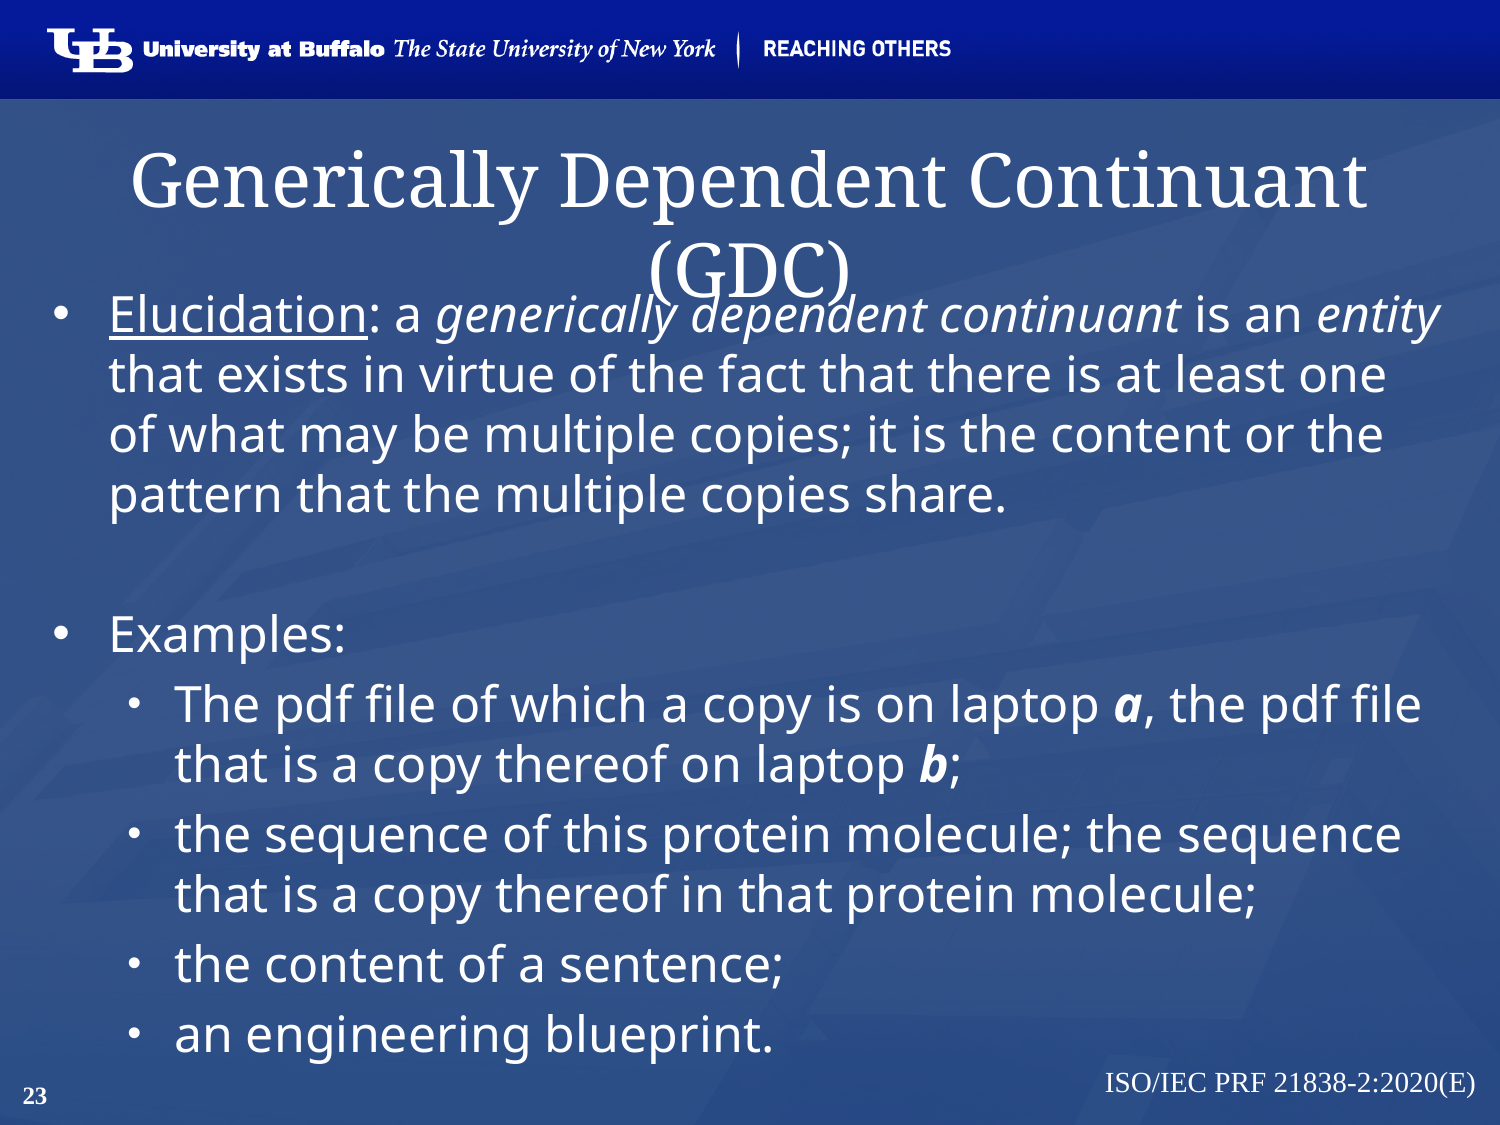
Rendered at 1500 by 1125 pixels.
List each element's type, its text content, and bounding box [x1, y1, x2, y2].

text_box ISO/IEC PRF 21838-2:2020(E) [1087, 1055, 1499, 1106]
slide_number 23 [0, 1064, 63, 1125]
list Elucidation: a generically dependent continuant is an entity that exists in virtue of the fact that there is at least one of what may be multiple copies; it is the content or the pattern that the multiple copies share. Examples: The pdf file of which a copy is on laptop a, the pdf file that is a copy thereof on laptop b; the sequence of this protein molecule; the sequence that is a copy thereof in that protein molecule; the content of a sentence; an engineering blueprint. [37, 275, 1463, 1088]
picture [0, 0, 1500, 99]
title Generically Dependent Continuant (GDC) [37, 125, 1463, 250]
